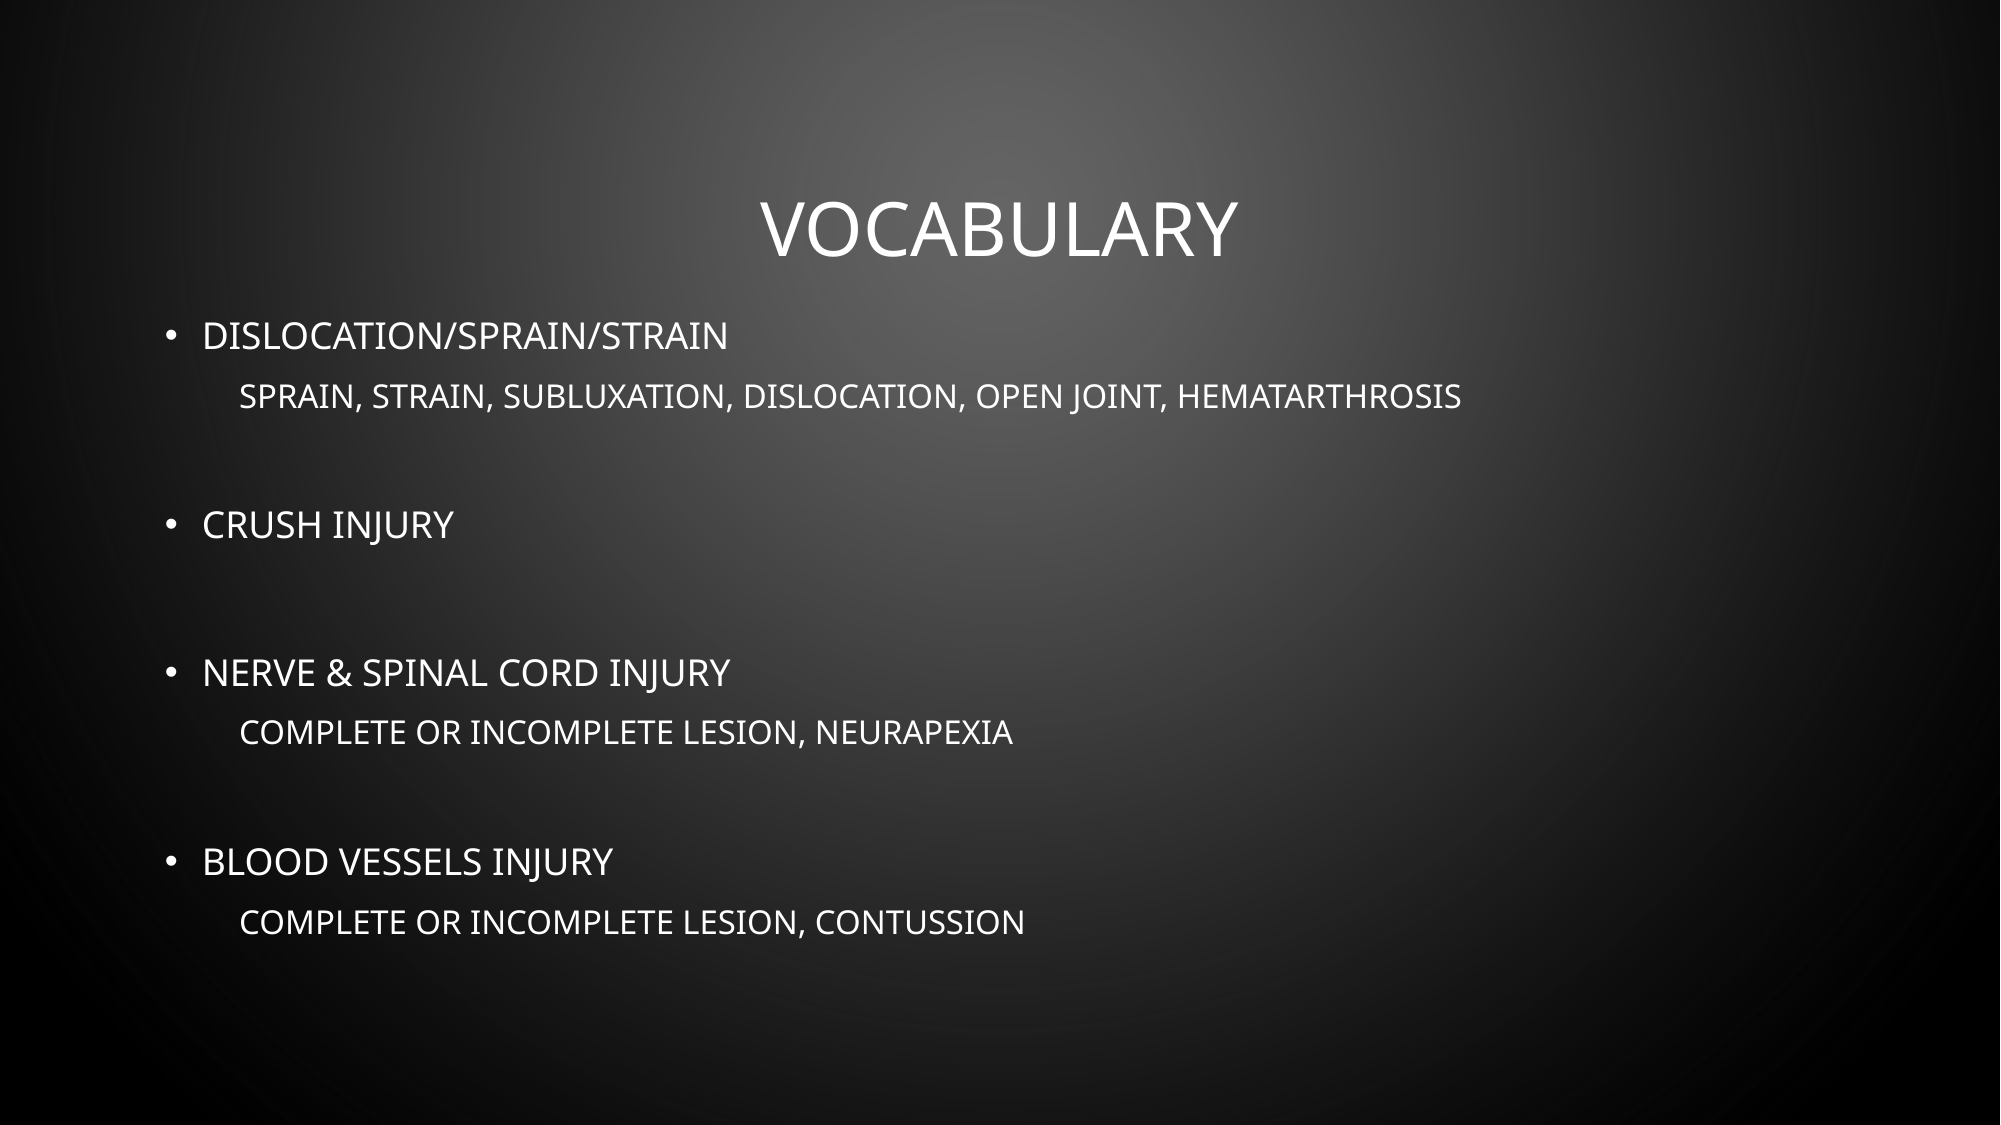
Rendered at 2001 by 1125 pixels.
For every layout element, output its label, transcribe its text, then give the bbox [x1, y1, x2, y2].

list Dislocation/Sprain/Strain Sprain, Strain, Subluxation, Dislocation, Open joint, Hematarthrosis Crush injury Nerve & Spinal cord injury Complete or Incomplete lesion, Neurapexia Blood vessels injury Complete or Incomplete lesion, Contussion [149, 294, 1851, 950]
picture [0, 0, 2000, 1125]
title Vocabulary [149, 101, 1851, 294]
